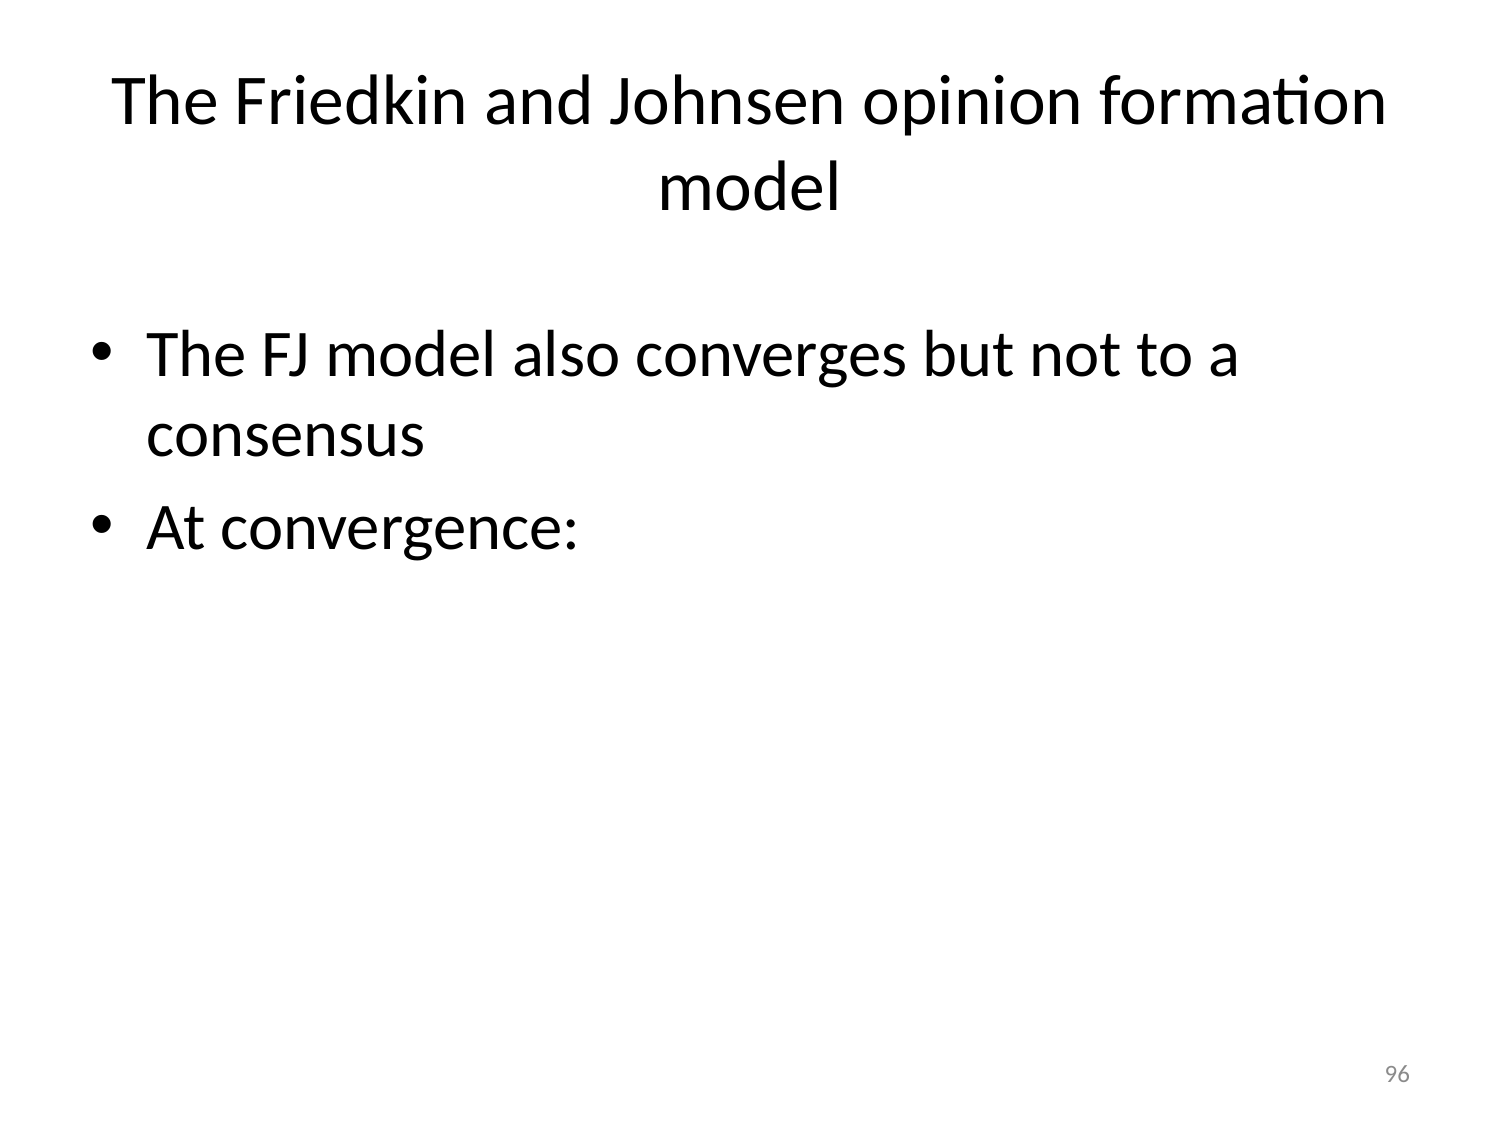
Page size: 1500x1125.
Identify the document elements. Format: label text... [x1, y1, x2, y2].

slide_number 96 [1074, 1042, 1425, 1103]
title The Friedkin and Johnsen opinion formation model [75, 45, 1425, 233]
